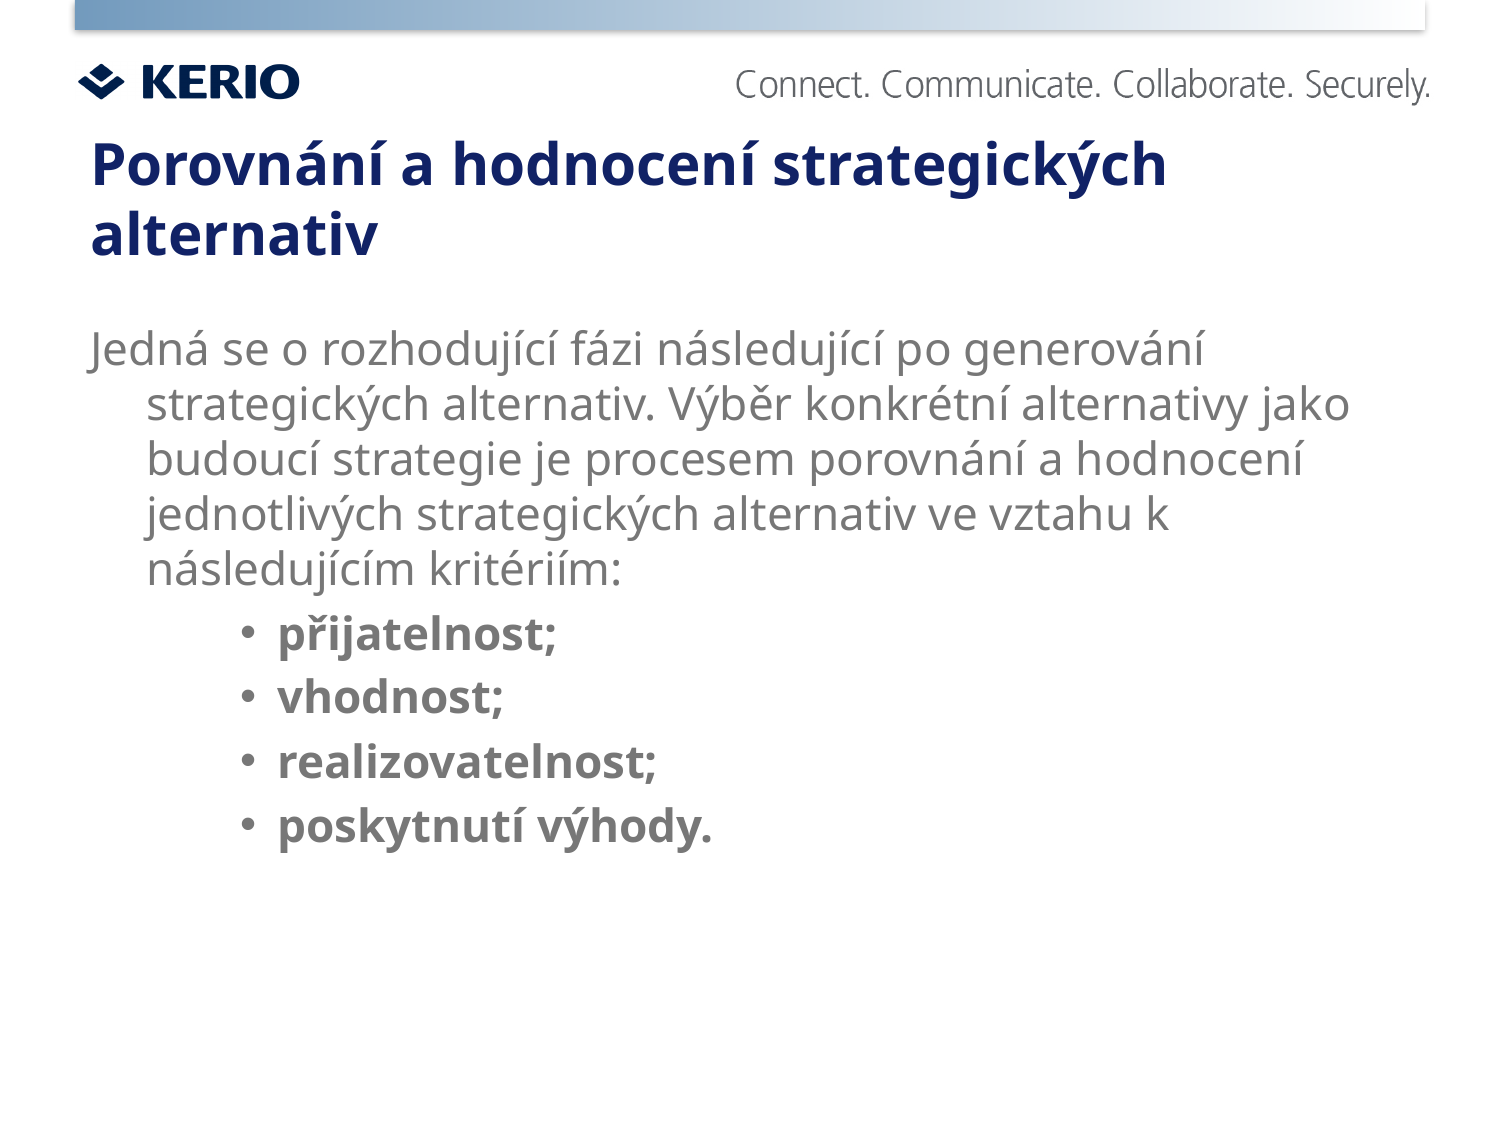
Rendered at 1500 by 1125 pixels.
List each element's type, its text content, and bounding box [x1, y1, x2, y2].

list Jedná se o rozhodující fázi následující po generování strategických alternativ. Výběr konkrétní alternativy jako budoucí strategie je procesem porovnání a hodnocení jednotlivých strategických alternativ ve vztahu k následujícím kritériím: přijatelnost; vhodnost; realizovatelnost; poskytnutí výhody. [74, 312, 1426, 1006]
title Porovnání a hodnocení strategických alternativ [74, 137, 1426, 258]
picture [75, 61, 300, 100]
picture [734, 68, 1435, 110]
